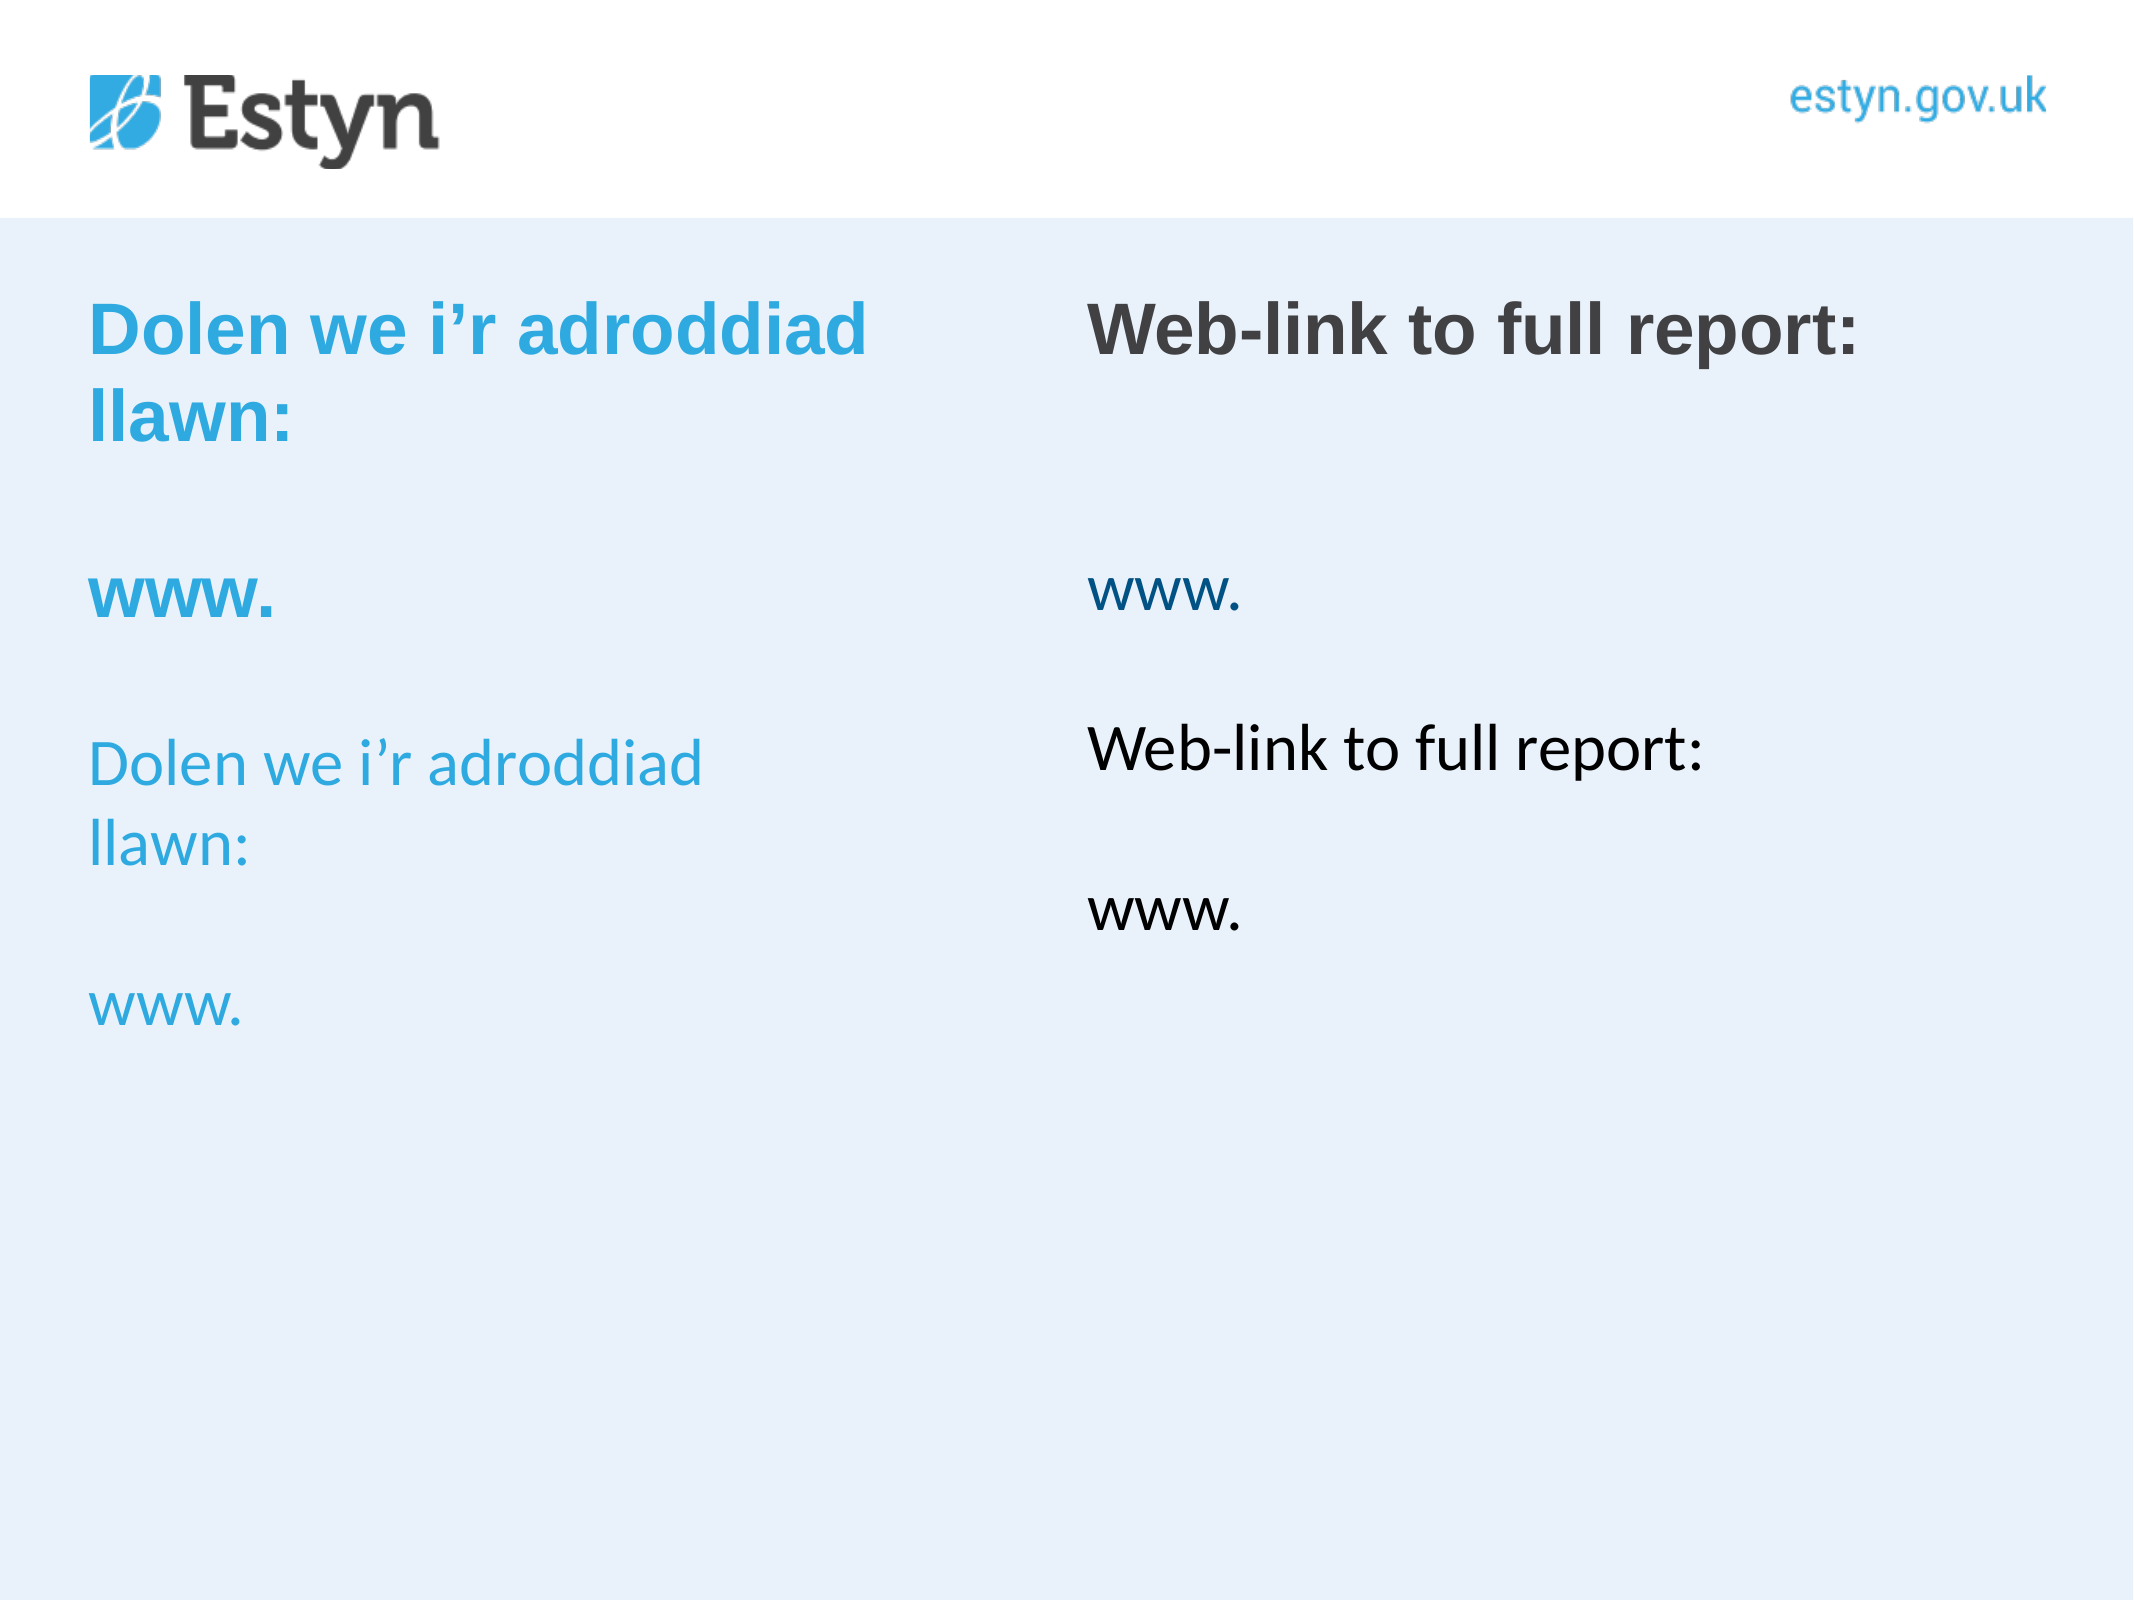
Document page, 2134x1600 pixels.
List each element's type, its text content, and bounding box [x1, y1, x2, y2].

picture [89, 74, 2047, 169]
title Dolen we i’r adroddiad llawn: www. Dolen we i’r adroddiad llawn: www. [86, 281, 1085, 1119]
text_box Web-link to full report: www. Web-link to full report: www. [1085, 281, 2102, 1119]
